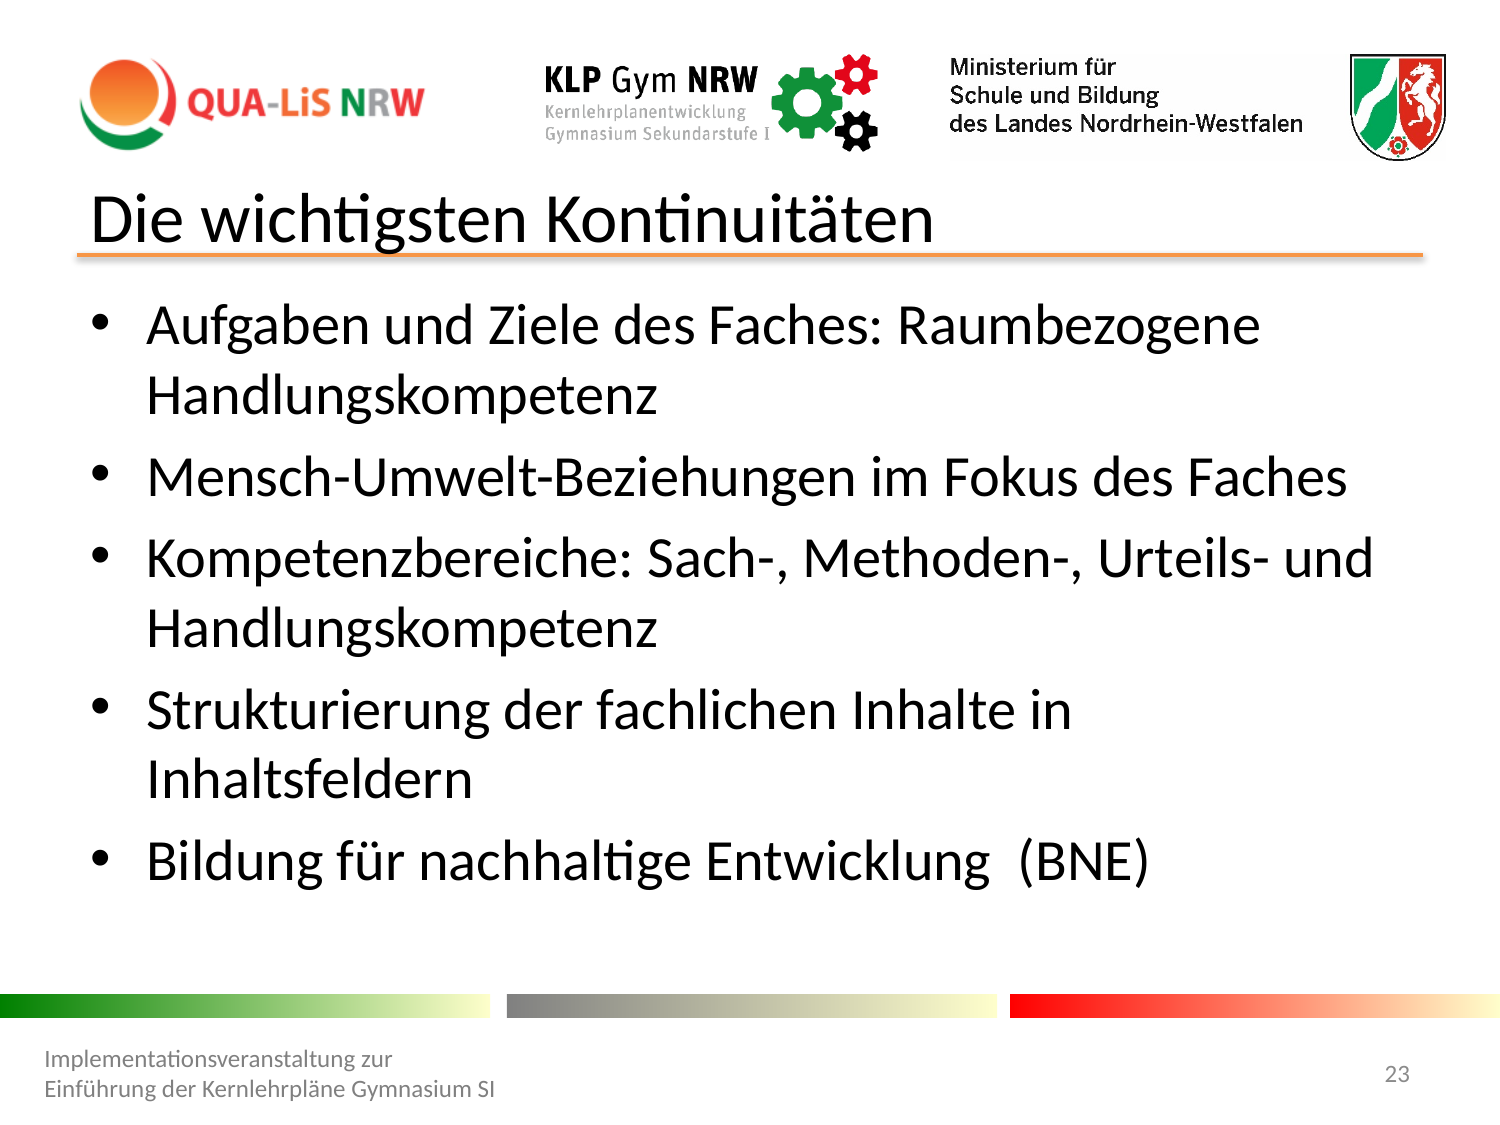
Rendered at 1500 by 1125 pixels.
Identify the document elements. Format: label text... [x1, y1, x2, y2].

title Die wichtigsten Kontinuitäten [75, 184, 1425, 244]
slide_number 23 [1328, 1042, 1425, 1103]
list Aufgaben und Ziele des Faches: Raumbezogene Handlungskompetenz Mensch-Umwelt-Beziehungen im Fokus des Faches Kompetenzbereiche: Sach-, Methoden-, Urteils- und Handlungskompetenz Strukturierung der fachlichen Inhalte in Inhaltsfeldern Bildung für nachhaltige Entwicklung (BNE) [75, 278, 1425, 969]
picture [501, 28, 908, 183]
picture [950, 54, 1446, 161]
slide_number Implementationsveranstaltung zur Einführung der Kernlehrpläne Gymnasium SI [29, 1042, 526, 1103]
picture [77, 52, 431, 154]
